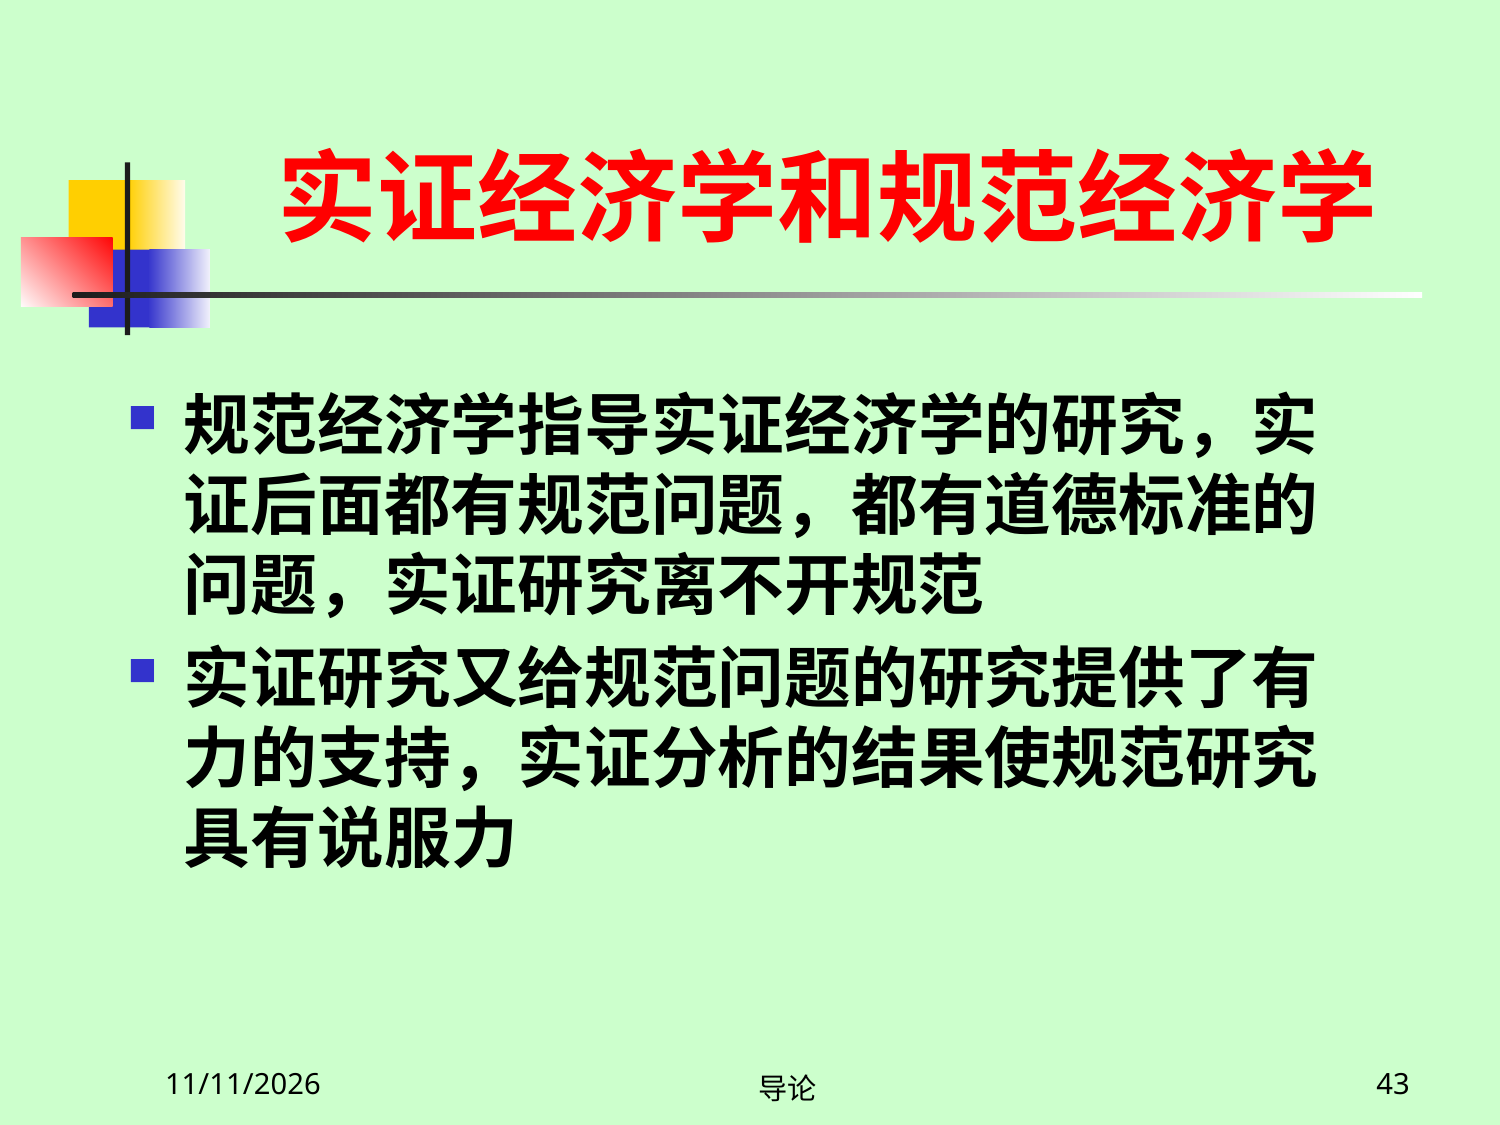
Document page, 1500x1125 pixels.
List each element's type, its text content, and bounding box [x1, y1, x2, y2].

footer 导论 [549, 1037, 1025, 1113]
title 实证经济学和规范经济学 [188, 101, 1468, 289]
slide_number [150, 1037, 463, 1113]
slide_number 43 [1112, 1037, 1425, 1113]
list 规范经济学指导实证经济学的研究，实证后面都有规范问题，都有道德标准的问题，实证研究离不开规范 实证研究又给规范问题的研究提供了有力的支持，实证分析的结果使规范研究具有说服力 [112, 375, 1388, 929]
